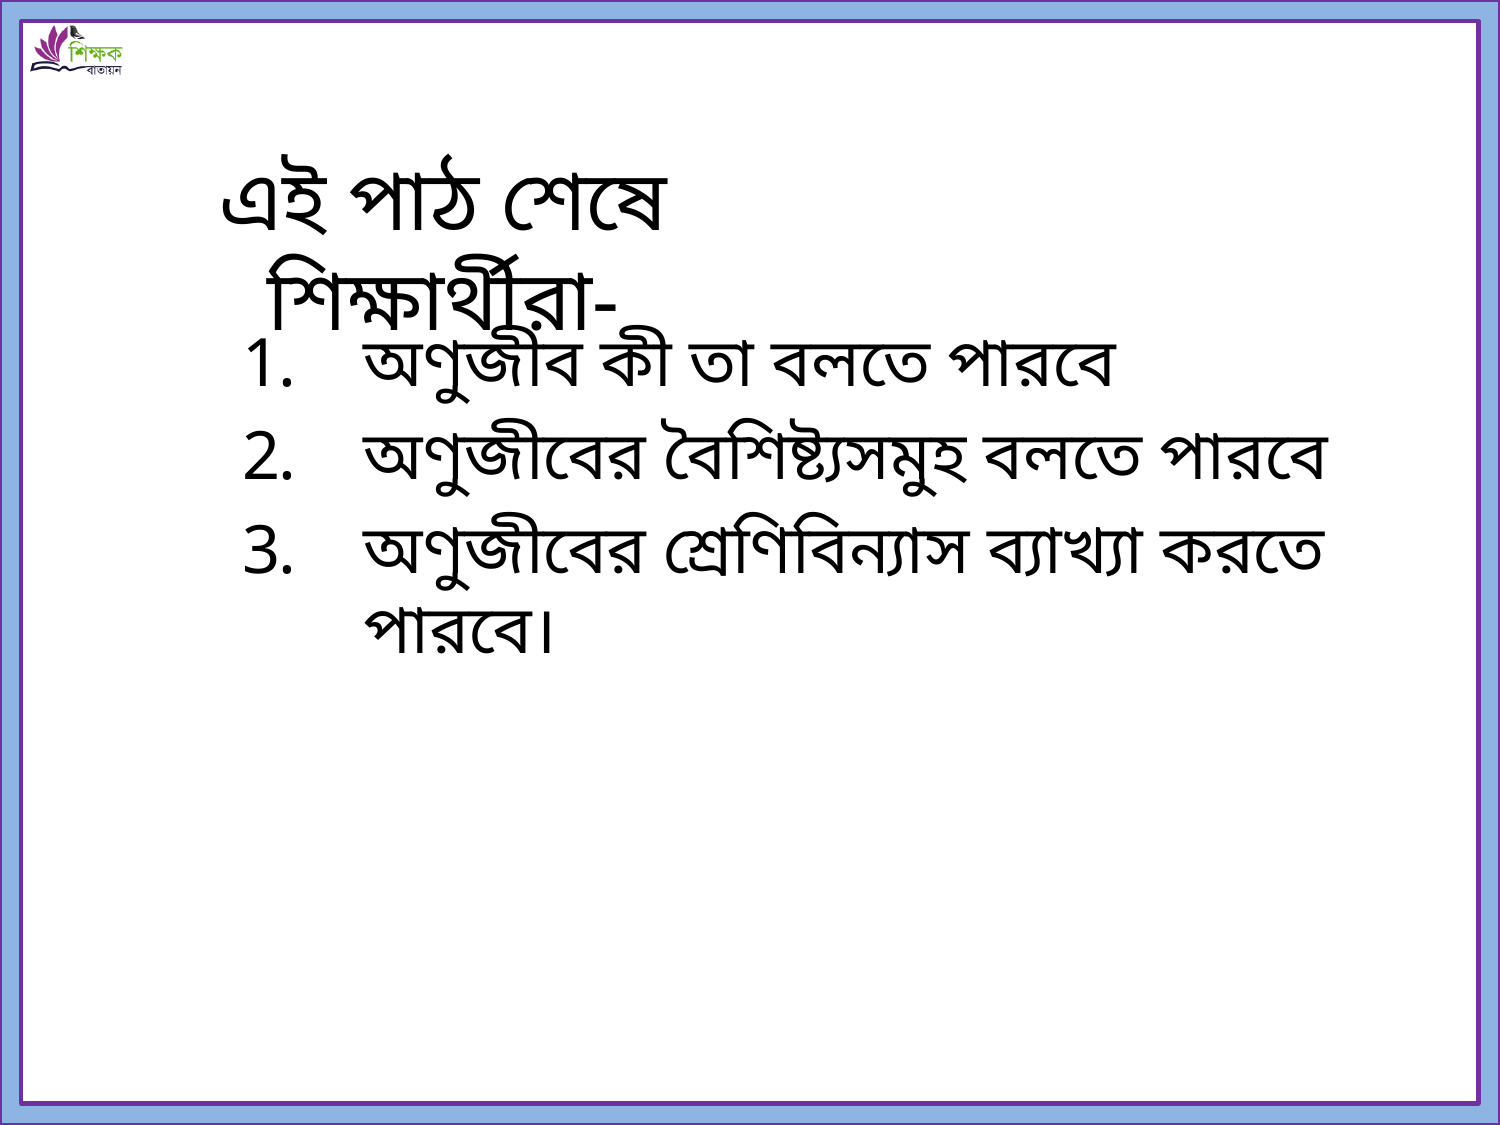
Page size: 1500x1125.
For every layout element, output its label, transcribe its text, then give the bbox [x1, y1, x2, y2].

picture [24, 0, 131, 106]
text_box অণুজীব কী তা বলতে পারবে অণুজীবের বৈশিষ্ট্যসমুহ বলতে পারবে অণুজীবের শ্রেণিবিন্যাস ব্যাখ্যা করতে পারবে। [227, 312, 1425, 700]
title এই পাঠ শেষে শিক্ষার্থীরা- [37, 162, 850, 333]
text_box [0, 0, 1500, 1125]
